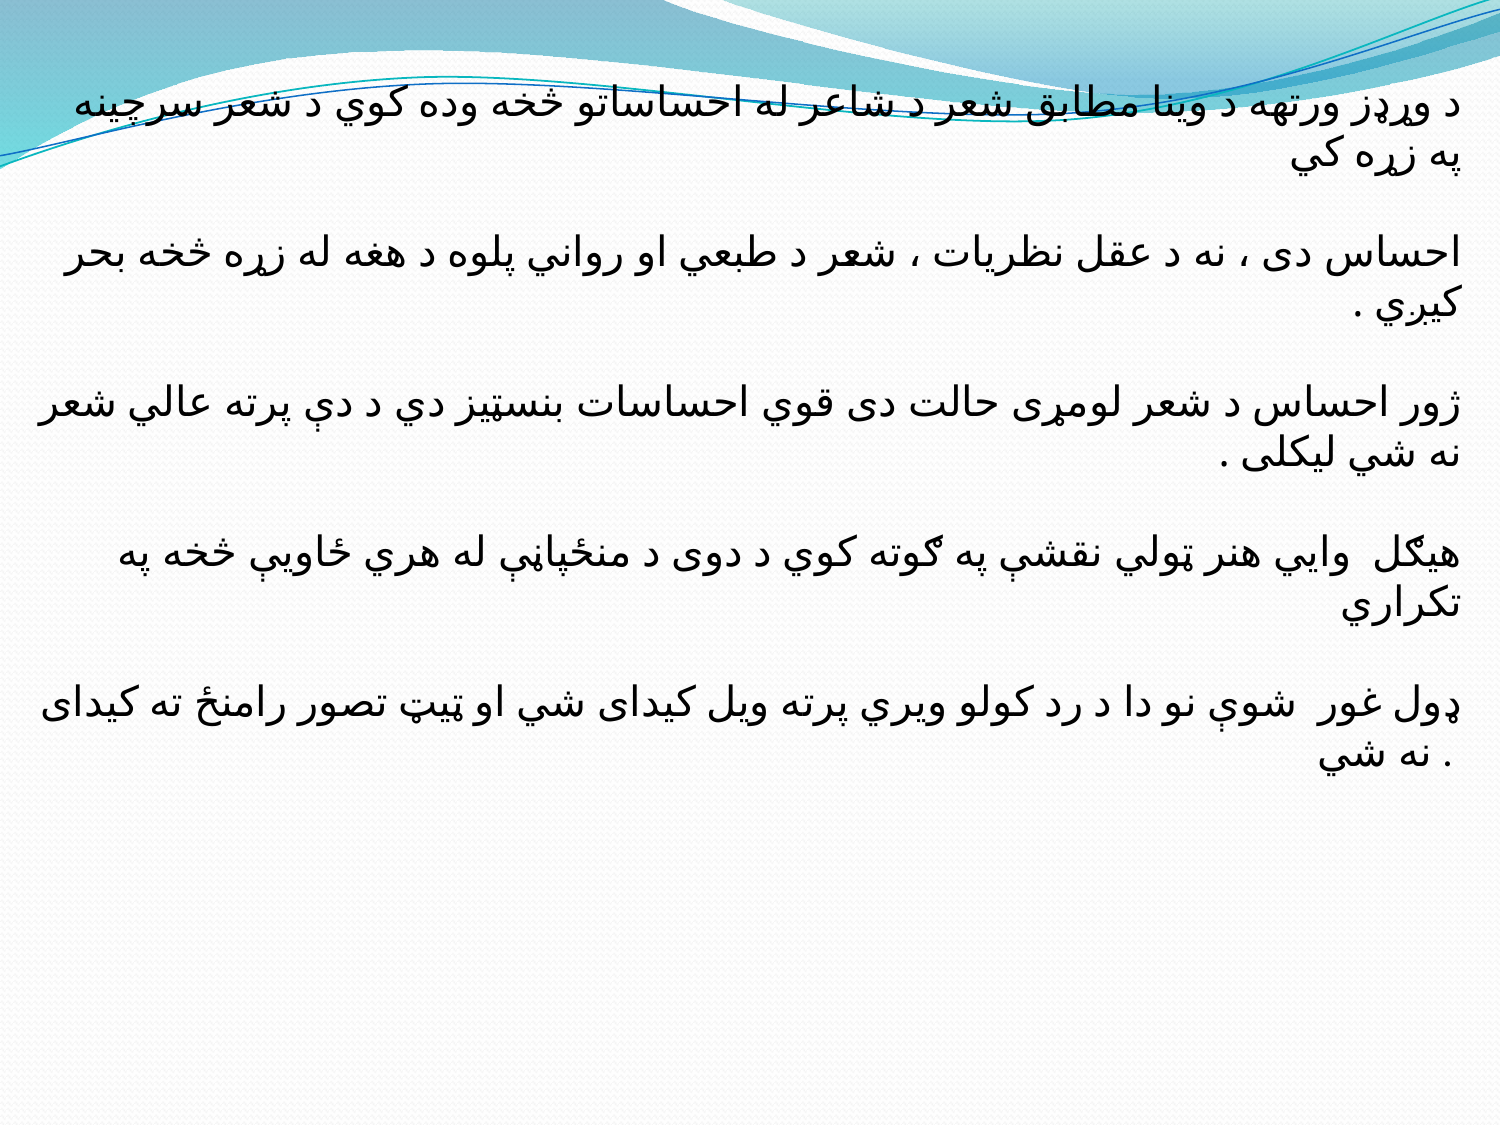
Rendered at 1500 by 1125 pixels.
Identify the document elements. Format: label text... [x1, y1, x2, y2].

title د وړډز ورتهه د وینا مطابق شعر د شاعر له احساساتو څخه وده کوي د شعر سرچینه په زړه کي احساس دی ، نه د عقل نظریات ، شعر د طبعي او رواني پلوه د هغه له زړه څخه بحر کیږي . ژور احساس د شعر لومړی حالت دی قوي احساسات بنسټیز دي د دې پرته عالي شعر نه شي لیکلی . هیګل وايي هنر ټولي نقشې په ګوته کوي د دوی د منځپاڼې له هري ځاویې څخه په تکراري ډول غور شوې نو دا د رد کولو ویري پرته ویل کیدای شي او ټیټ تصور رامنځ ته کیدای نه شي . [37, 137, 1463, 825]
